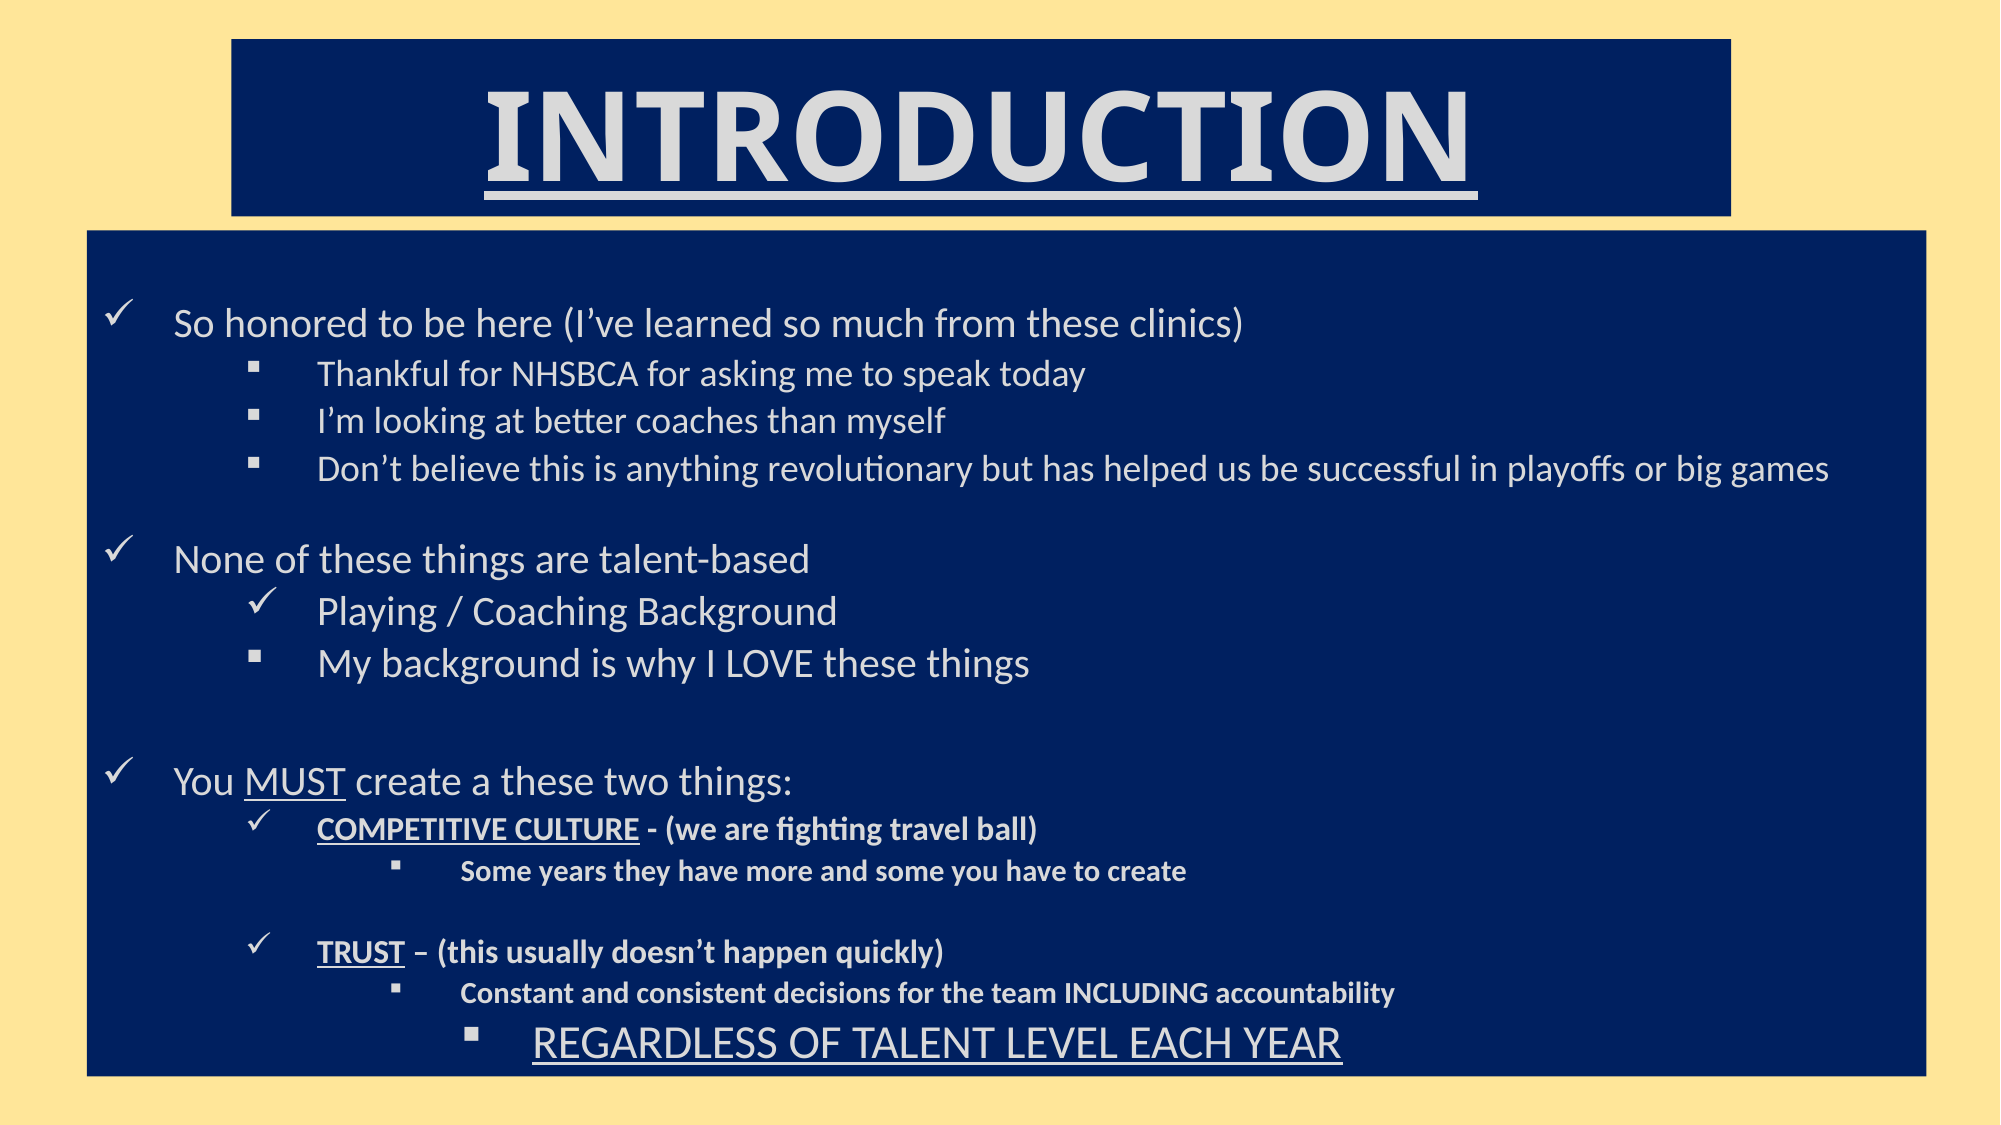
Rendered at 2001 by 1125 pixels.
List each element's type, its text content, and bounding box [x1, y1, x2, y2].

subtitle So honored to be here (I’ve learned so much from these clinics) Thankful for NHSBCA for asking me to speak today I’m looking at better coaches than myself Don’t believe this is anything revolutionary but has helped us be successful in playoffs or big games None of these things are talent-based Playing / Coaching Background My background is why I LOVE these things You MUST create a these two things: COMPETITIVE CULTURE - (we are fighting travel ball) Some years they have more and some you have to create TRUST – (this usually doesn’t happen quickly) Constant and consistent decisions for the team INCLUDING accountability REGARDLESS OF TALENT LEVEL EACH YEAR [86, 230, 1927, 1077]
title INTRODUCTION [231, 39, 1732, 217]
